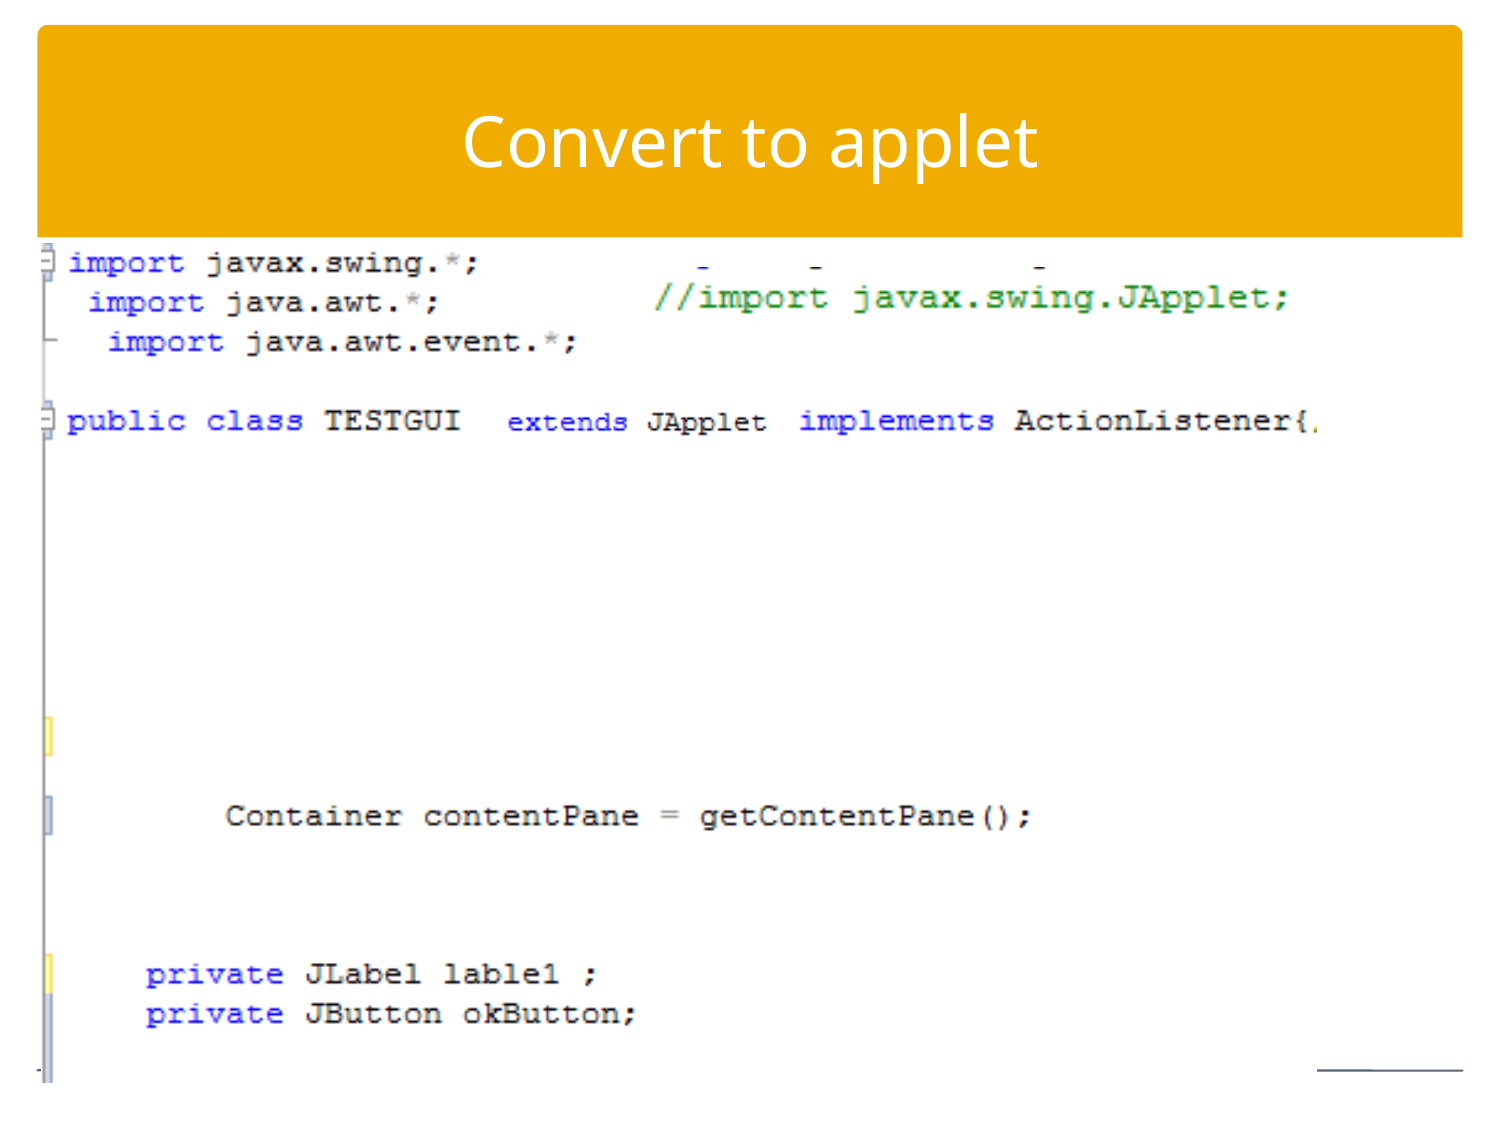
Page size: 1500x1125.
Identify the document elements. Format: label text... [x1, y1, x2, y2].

picture [40, 243, 1455, 1083]
title Convert to applet [49, 44, 1451, 233]
